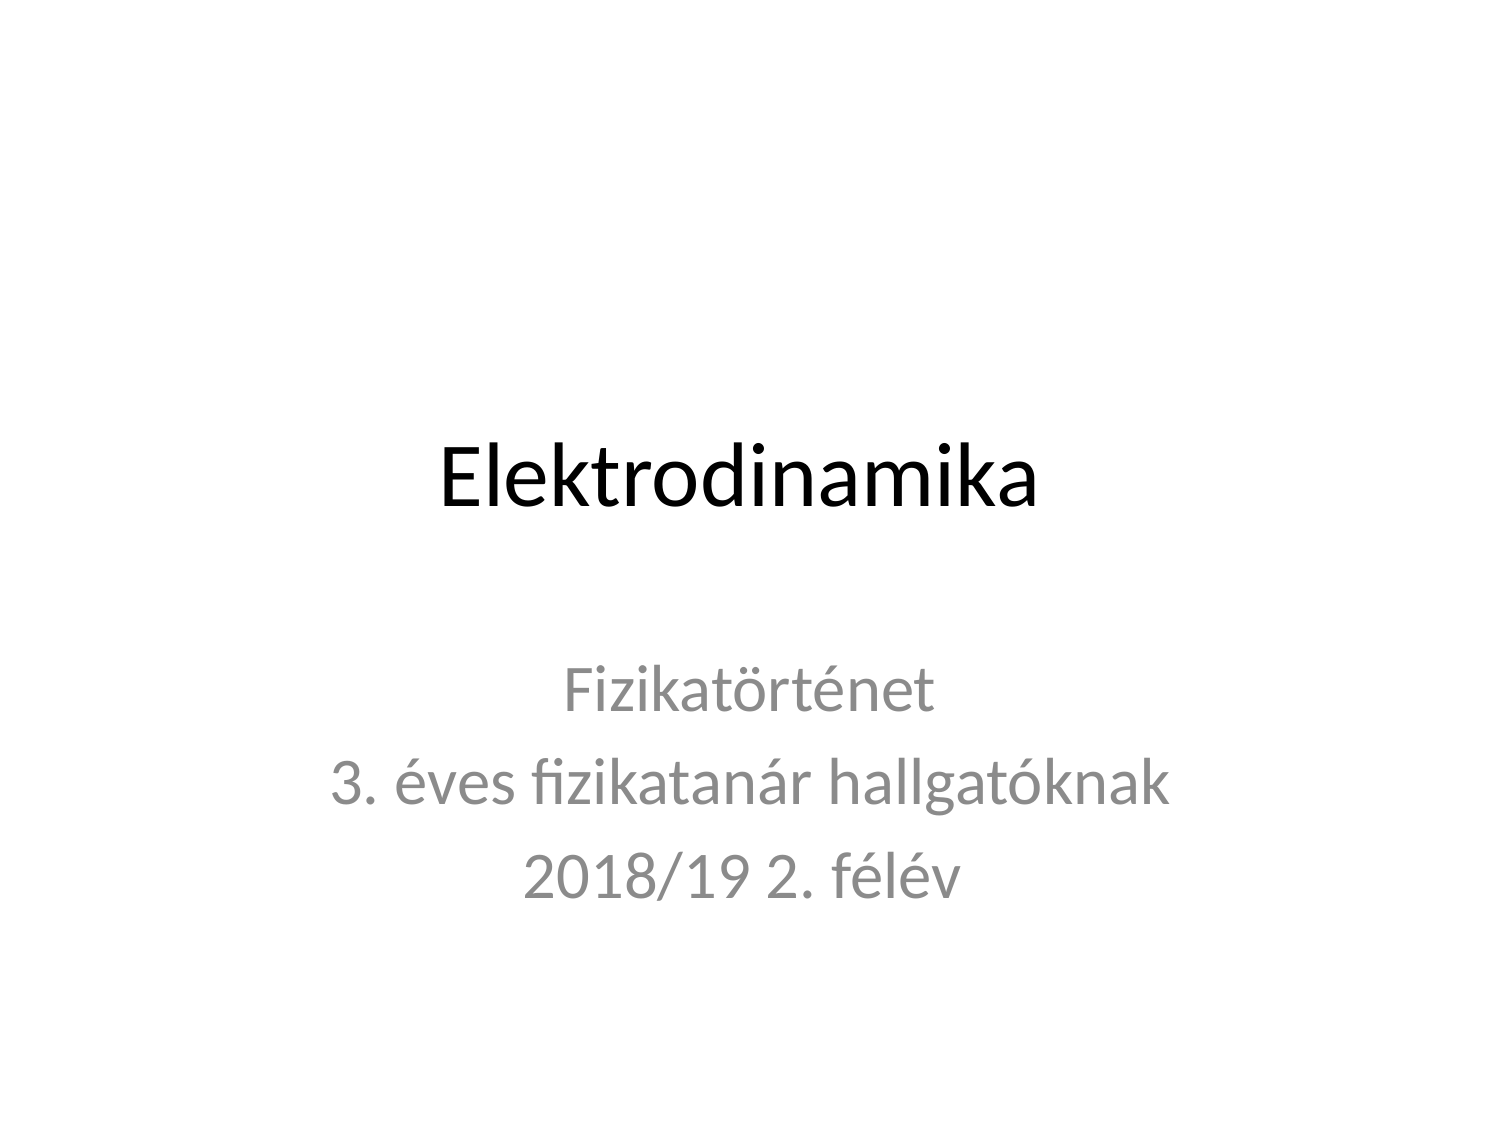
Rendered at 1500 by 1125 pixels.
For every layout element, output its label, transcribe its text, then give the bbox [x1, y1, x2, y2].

title Elektrodinamika [112, 349, 1388, 591]
subtitle Fizikatörténet 3. éves fizikatanár hallgatóknak 2018/19 2. félév [225, 637, 1275, 925]
